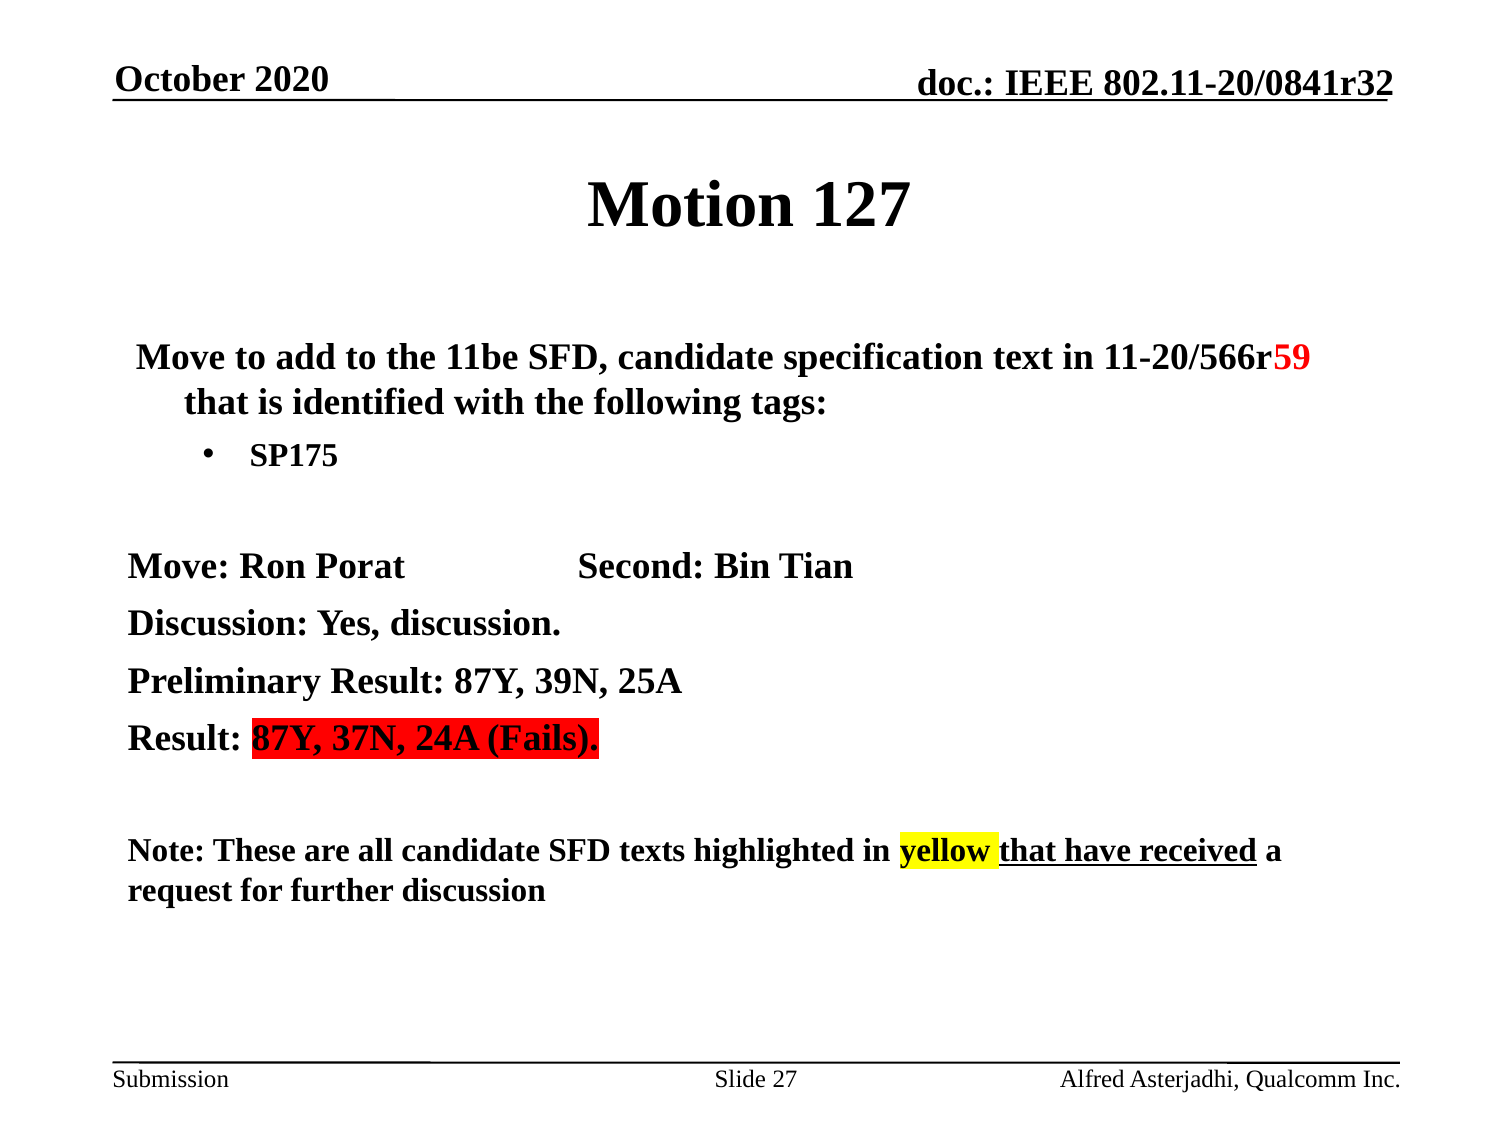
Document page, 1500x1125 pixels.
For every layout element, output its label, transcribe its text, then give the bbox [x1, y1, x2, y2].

slide_number Slide 27 [712, 1061, 800, 1123]
footer Alfred Asterjadhi, Qualcomm Inc. [878, 1061, 1402, 1093]
title Motion 127 [112, 112, 1388, 288]
list Move to add to the 11be SFD, candidate specification text in 11-20/566r59 that is identified with the following tags: SP175 Move: Ron Porat Second: Bin Tian Discussion: Yes, discussion. Preliminary Result: 87Y, 39N, 25A Result: 87Y, 37N, 24A (Fails). Note: These are all candidate SFD texts highlighted in yellow that have received a request for further discussion [112, 324, 1388, 1063]
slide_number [114, 54, 423, 100]
